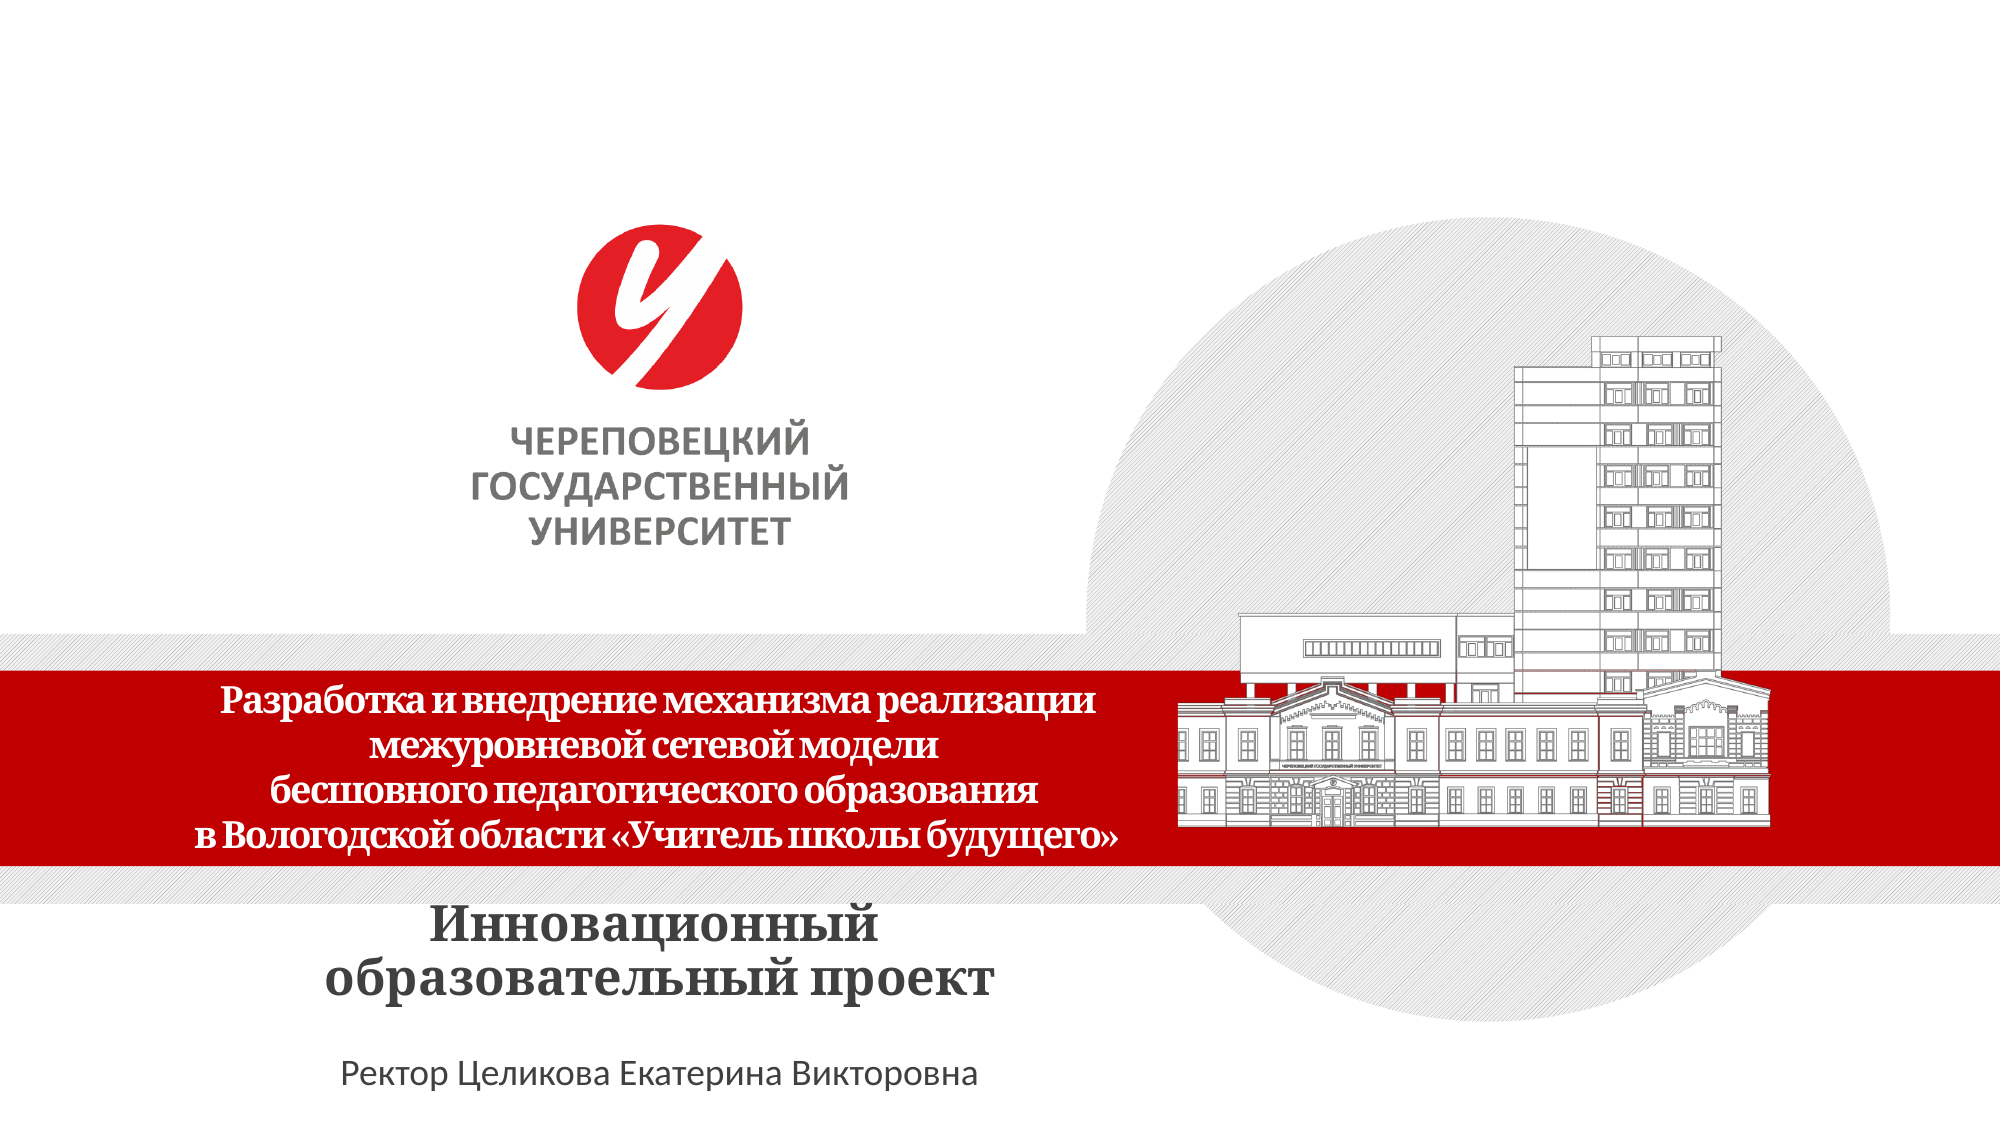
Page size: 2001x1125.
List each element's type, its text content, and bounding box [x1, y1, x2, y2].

text_box [1204, 217, 1891, 633]
text_box Ректор Целикова Екатерина Викторовна [325, 1040, 995, 1101]
text_box [1204, 904, 1773, 1022]
text_box [0, 867, 2000, 904]
text_box [0, 633, 1177, 670]
picture [1177, 335, 1772, 828]
text_box Инновационный образовательный проект [168, 883, 1152, 1022]
title Разработка и внедрение механизма реализации межуровневой сетевой модели бесшовного педагогического образования в Вологодской области «Учитель школы будущего» [136, 696, 1178, 835]
picture [427, 148, 888, 613]
text_box [0, 670, 2000, 867]
text_box [1772, 633, 2000, 670]
text_box [1086, 364, 1177, 633]
